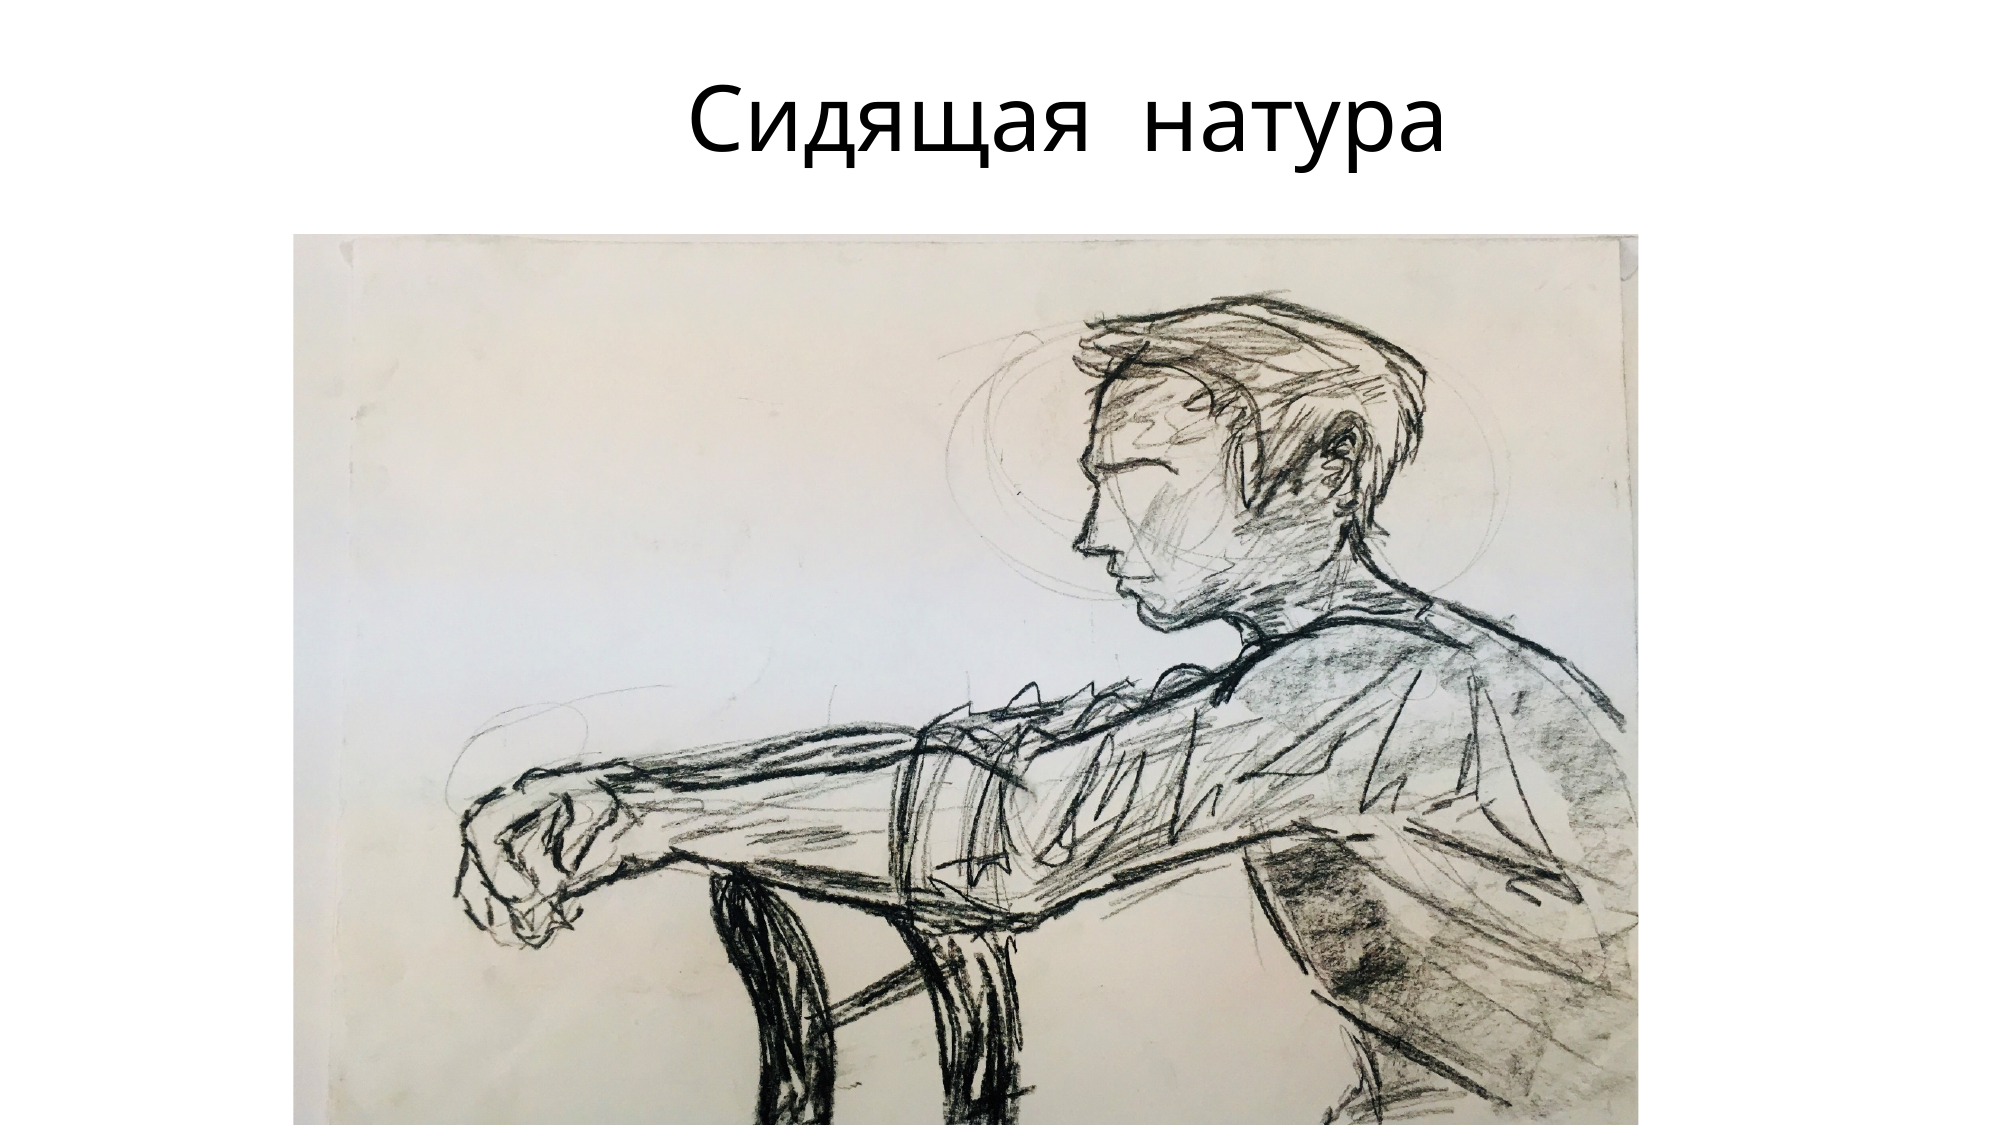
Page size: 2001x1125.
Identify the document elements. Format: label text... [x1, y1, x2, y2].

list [293, 234, 1639, 1125]
title Сидящая натура [125, 26, 1850, 218]
